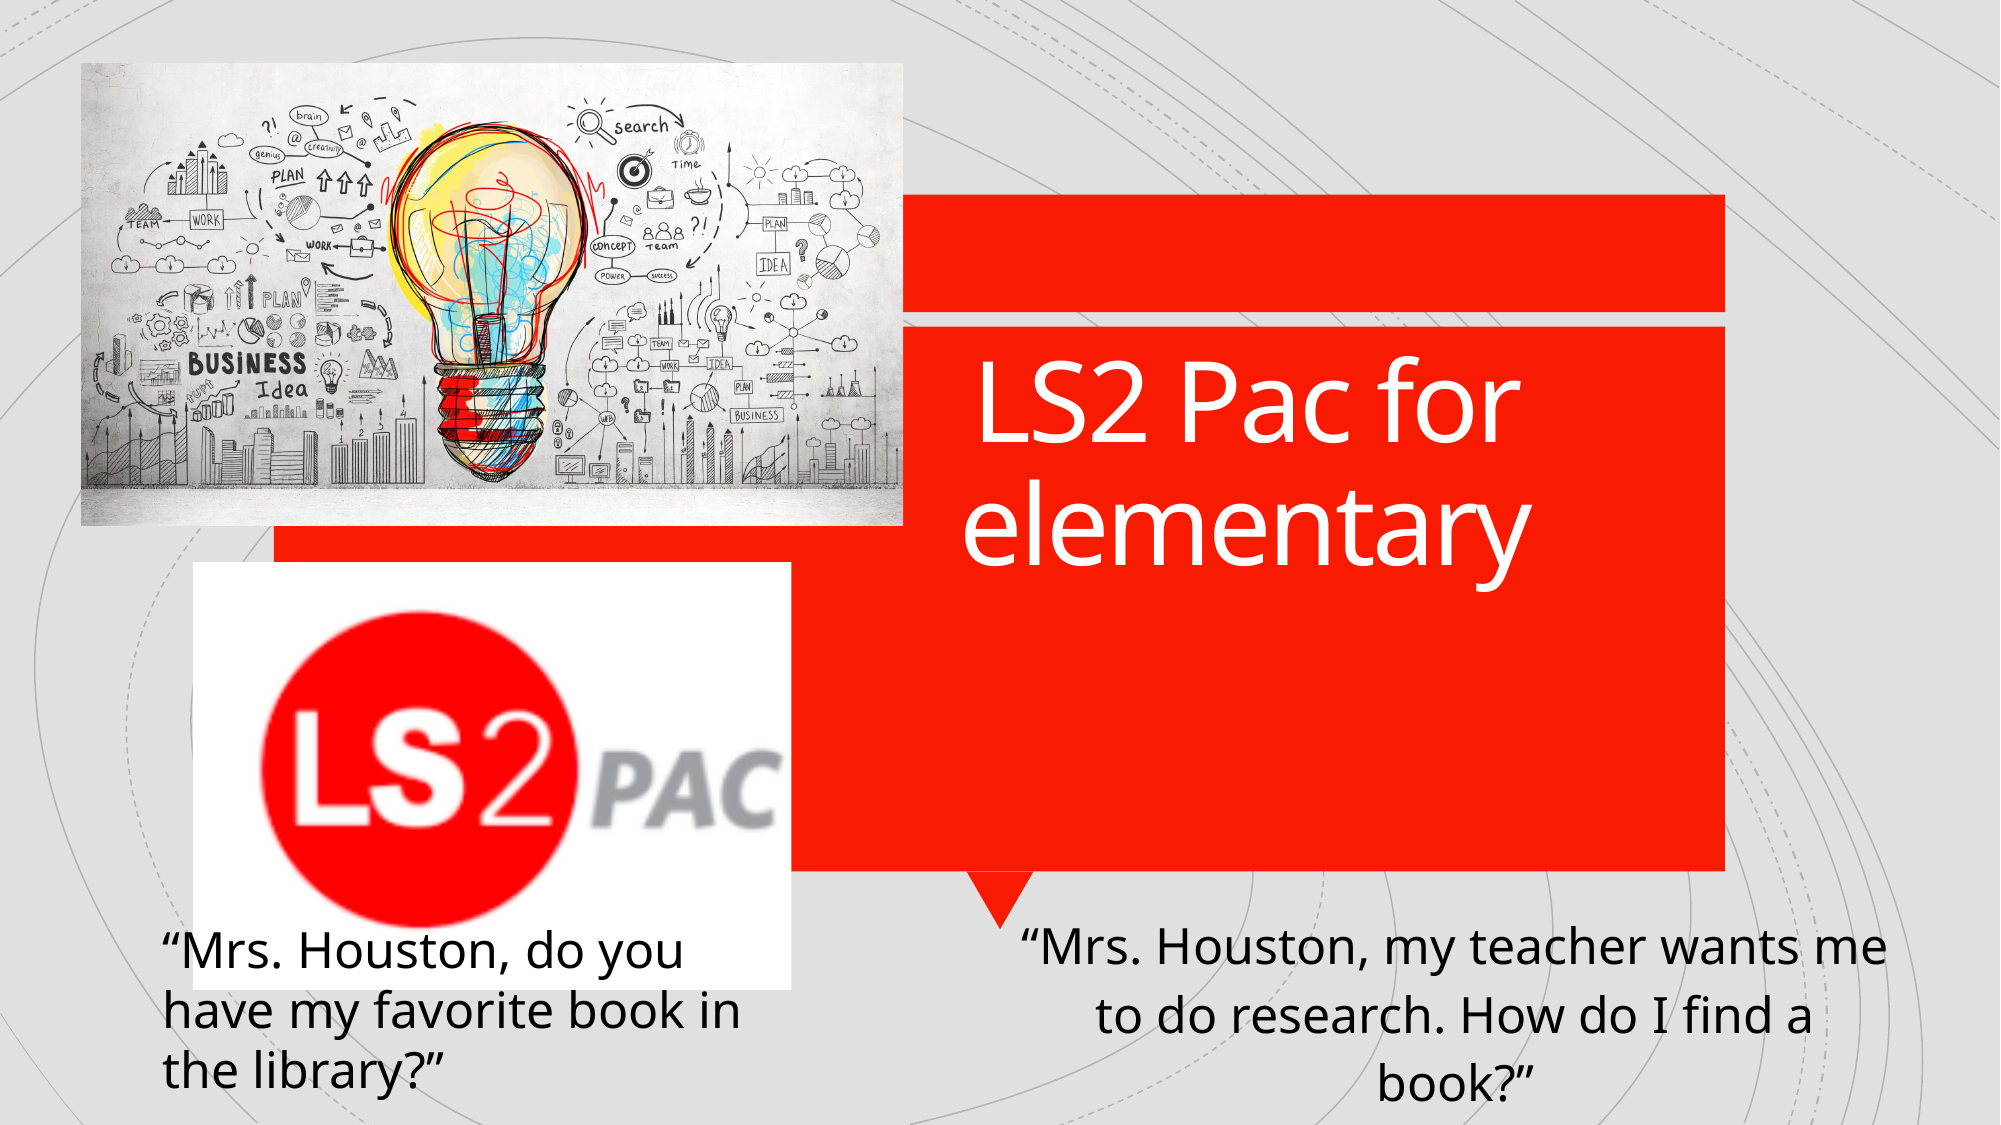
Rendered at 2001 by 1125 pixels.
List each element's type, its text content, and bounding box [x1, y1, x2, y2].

text_box “Mrs. Houston, do you have my favorite book in the library?” [147, 911, 772, 1106]
subtitle “Mrs. Houston, my teacher wants me to do research. How do I find a book?” [999, 911, 1911, 1125]
picture [80, 63, 904, 527]
picture [192, 562, 792, 990]
title LS2 Pac for elementary [791, 198, 1702, 590]
